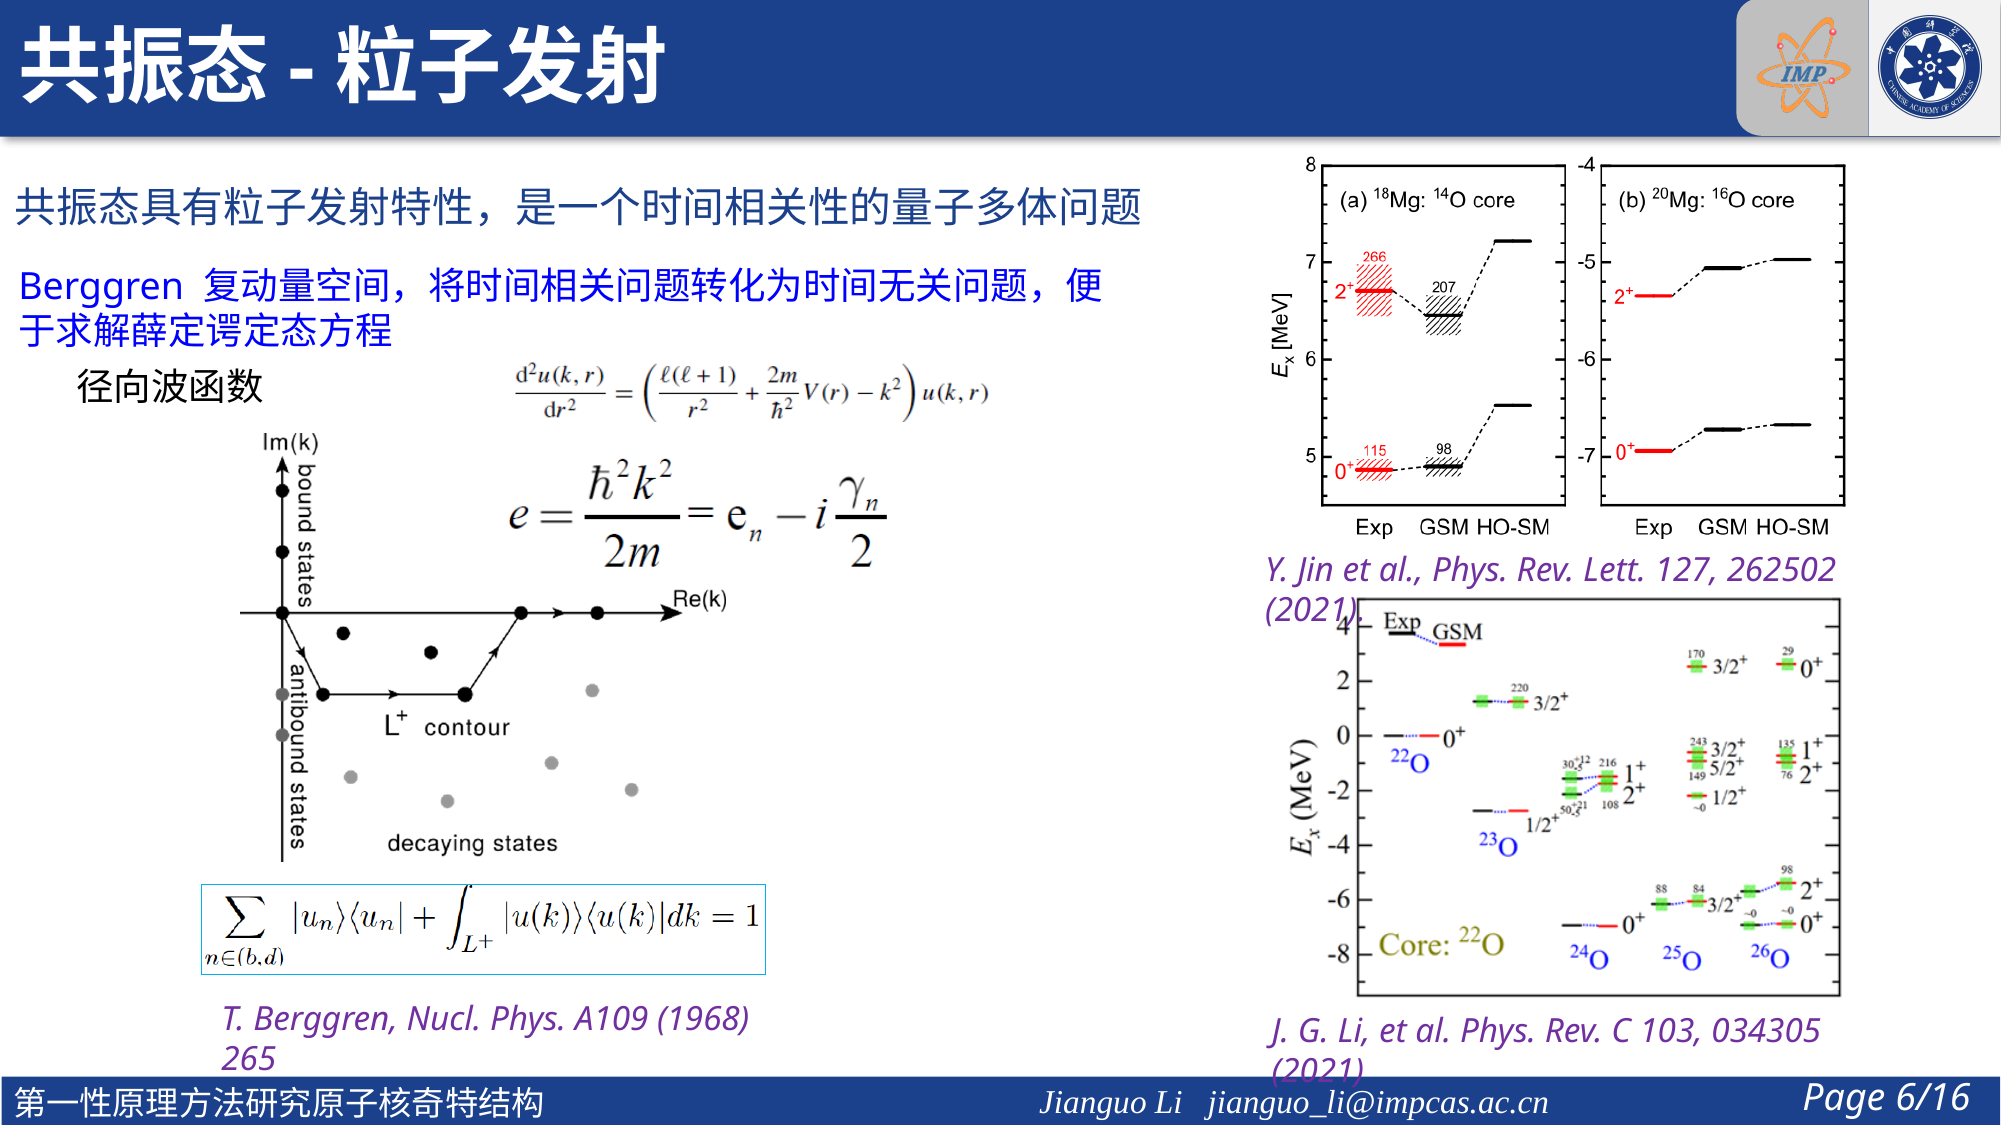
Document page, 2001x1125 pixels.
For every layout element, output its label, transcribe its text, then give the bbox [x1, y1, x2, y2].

picture [203, 886, 764, 973]
slide_number Page 6/16 [1736, 1068, 1986, 1125]
list 共振态-粒子发射 [3, 17, 1815, 125]
picture [1750, 15, 1855, 119]
text_box Berggren 复动量空间，将时间相关问题转化为时间无关问题，便于求解薛定谔定态方程 [3, 254, 1132, 360]
picture [1878, 15, 1982, 119]
text_box 共振态具有粒子发射特性，是一个时间相关性的量子多体问题 [0, 173, 1203, 239]
picture [1259, 151, 1854, 552]
picture [504, 358, 990, 422]
text_box Y. Jin et al., Phys. Rev. Lett. 127, 262502 (2021). [1250, 540, 1935, 636]
text_box 径向波函数 [61, 360, 504, 416]
picture [1275, 594, 1845, 1002]
text_box J. G. Li, et al. Phys. Rev. C 103, 034305 (2021) [1256, 1001, 1922, 1097]
text_box T. Berggren, Nucl. Phys. A109 (1968) 265 [206, 989, 811, 1085]
picture [240, 433, 890, 862]
